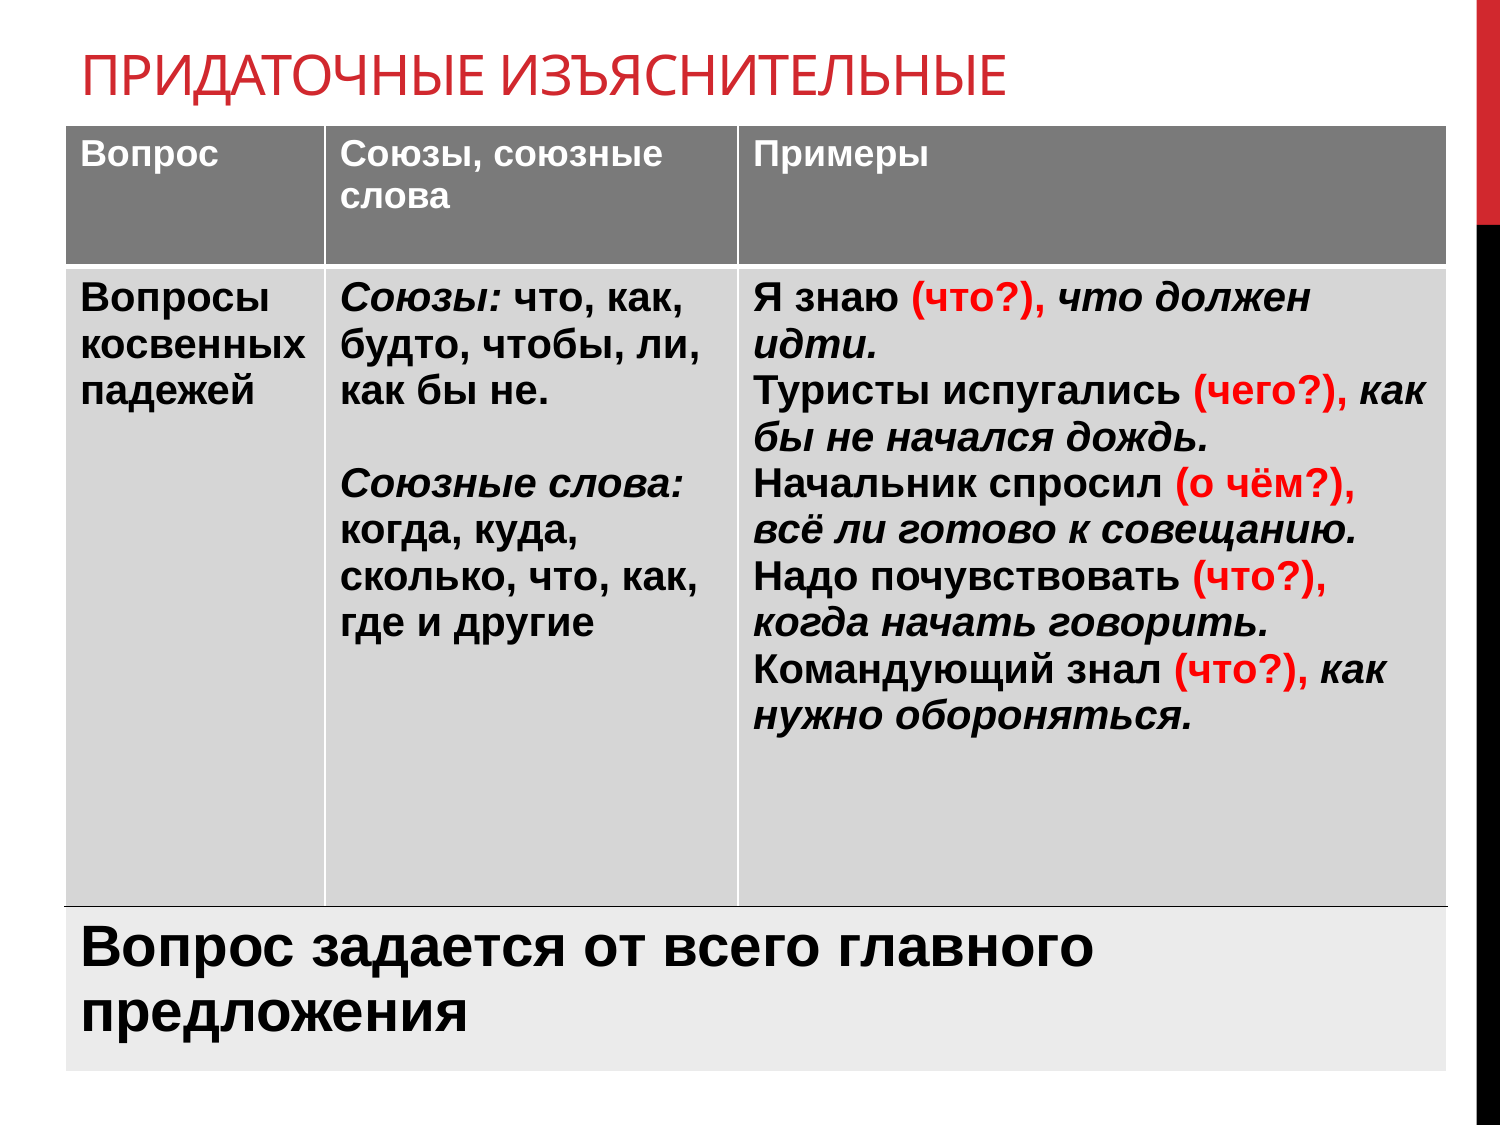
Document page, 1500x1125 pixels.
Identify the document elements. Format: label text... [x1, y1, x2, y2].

title Придаточные изъяснительные [64, 30, 1403, 114]
table_cell Союзы: что, как, будто, чтобы, ли, как бы не. Союзные слова: когда, куда, сколько, что, как, где и другие [326, 269, 737, 906]
table_cell Вопрос задается от всего главного предложения [66, 907, 1446, 1071]
table_header Примеры [739, 126, 1446, 264]
table_header Союзы, союзные слова [326, 126, 737, 264]
table_header Вопрос [66, 126, 324, 264]
table_cell Я знаю (что?), что должен идти. Туристы испугались (чего?), как бы не начался дождь. Начальник спросил (о чём?), всё ли готово к совещанию. Надо почувствовать (что?), когда начать говорить. Командующий знал (что?), как нужно обороняться. [739, 269, 1446, 906]
table_cell Вопросы косвенных падежей [66, 269, 324, 906]
